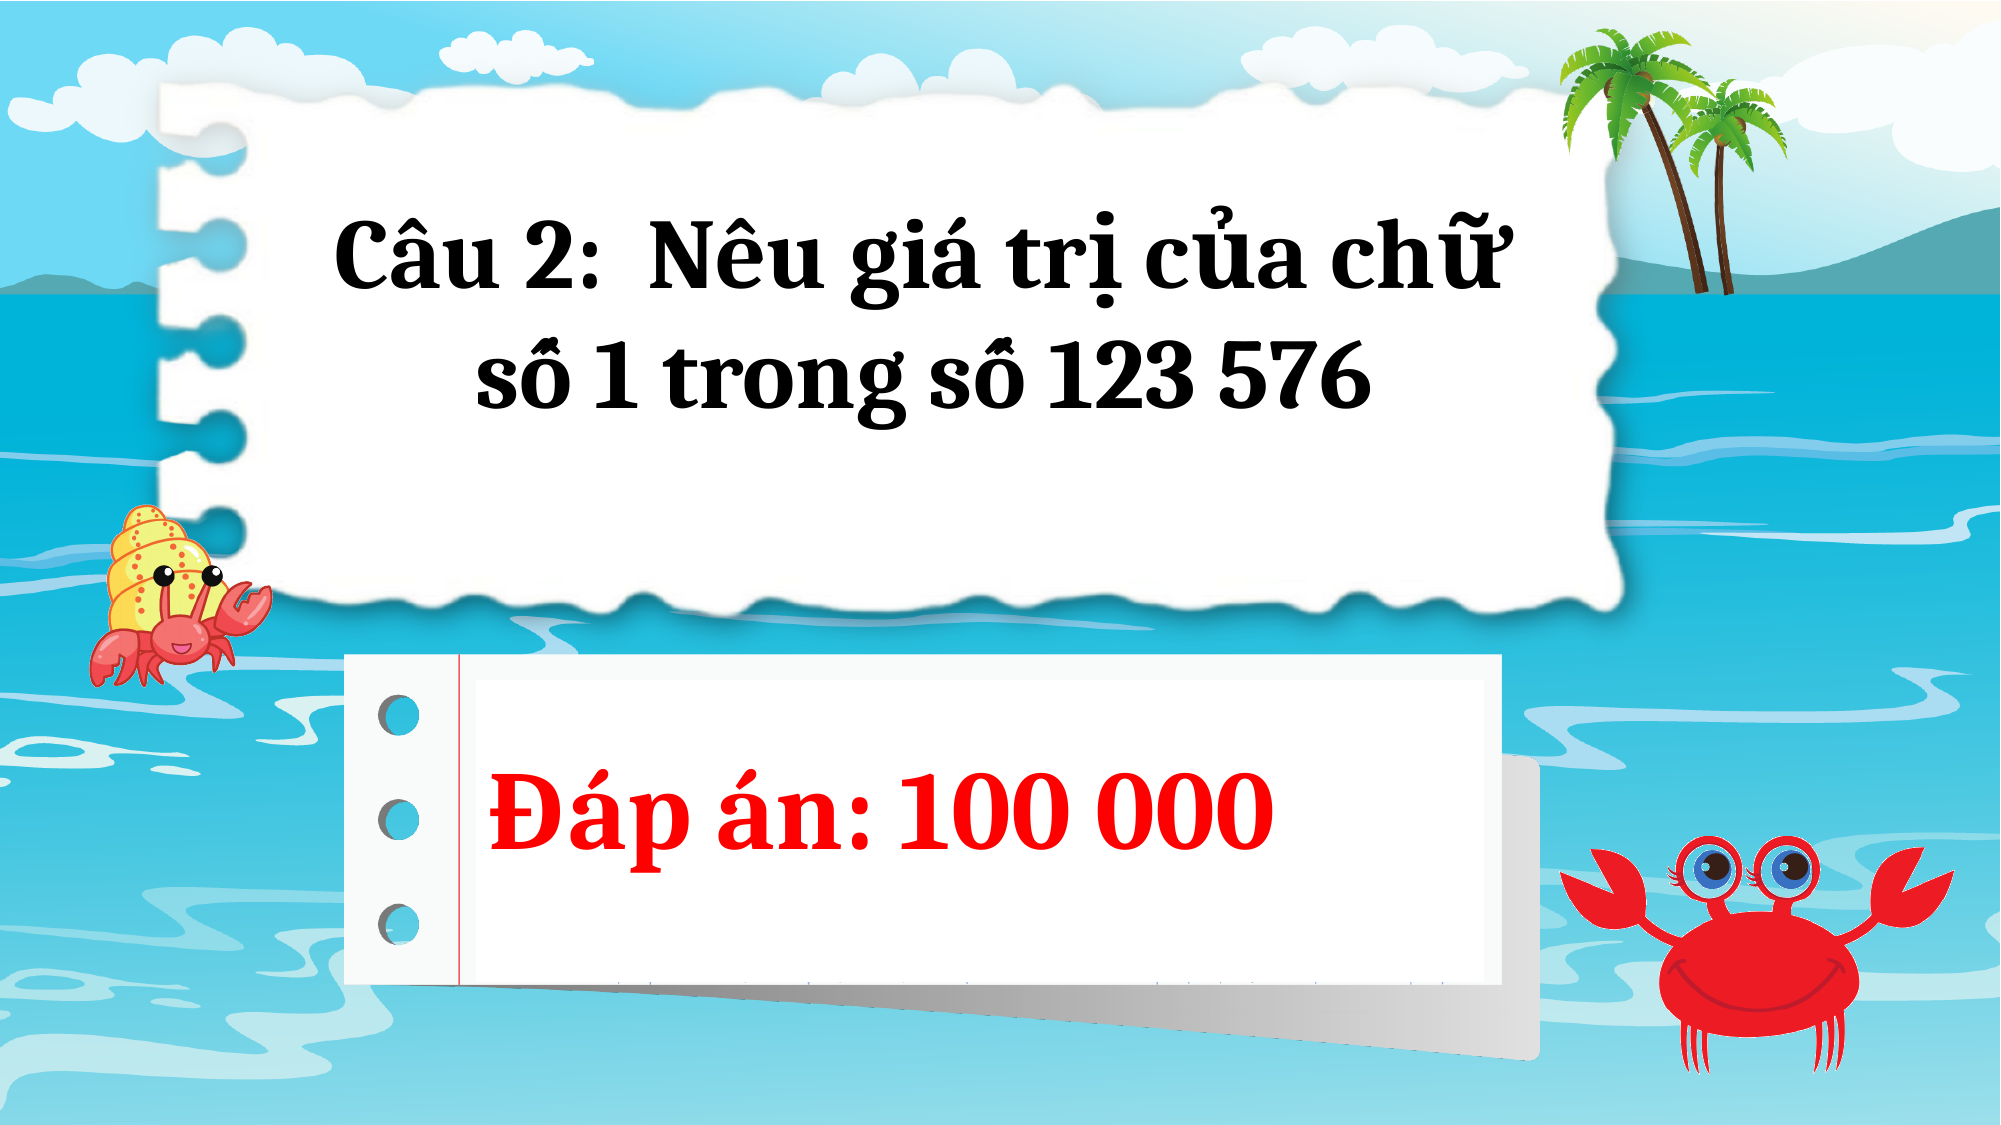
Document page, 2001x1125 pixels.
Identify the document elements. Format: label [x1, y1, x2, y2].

text_box [67, 2, 1817, 698]
text_box [344, 698, 1540, 1061]
picture [0, 1, 2000, 1125]
